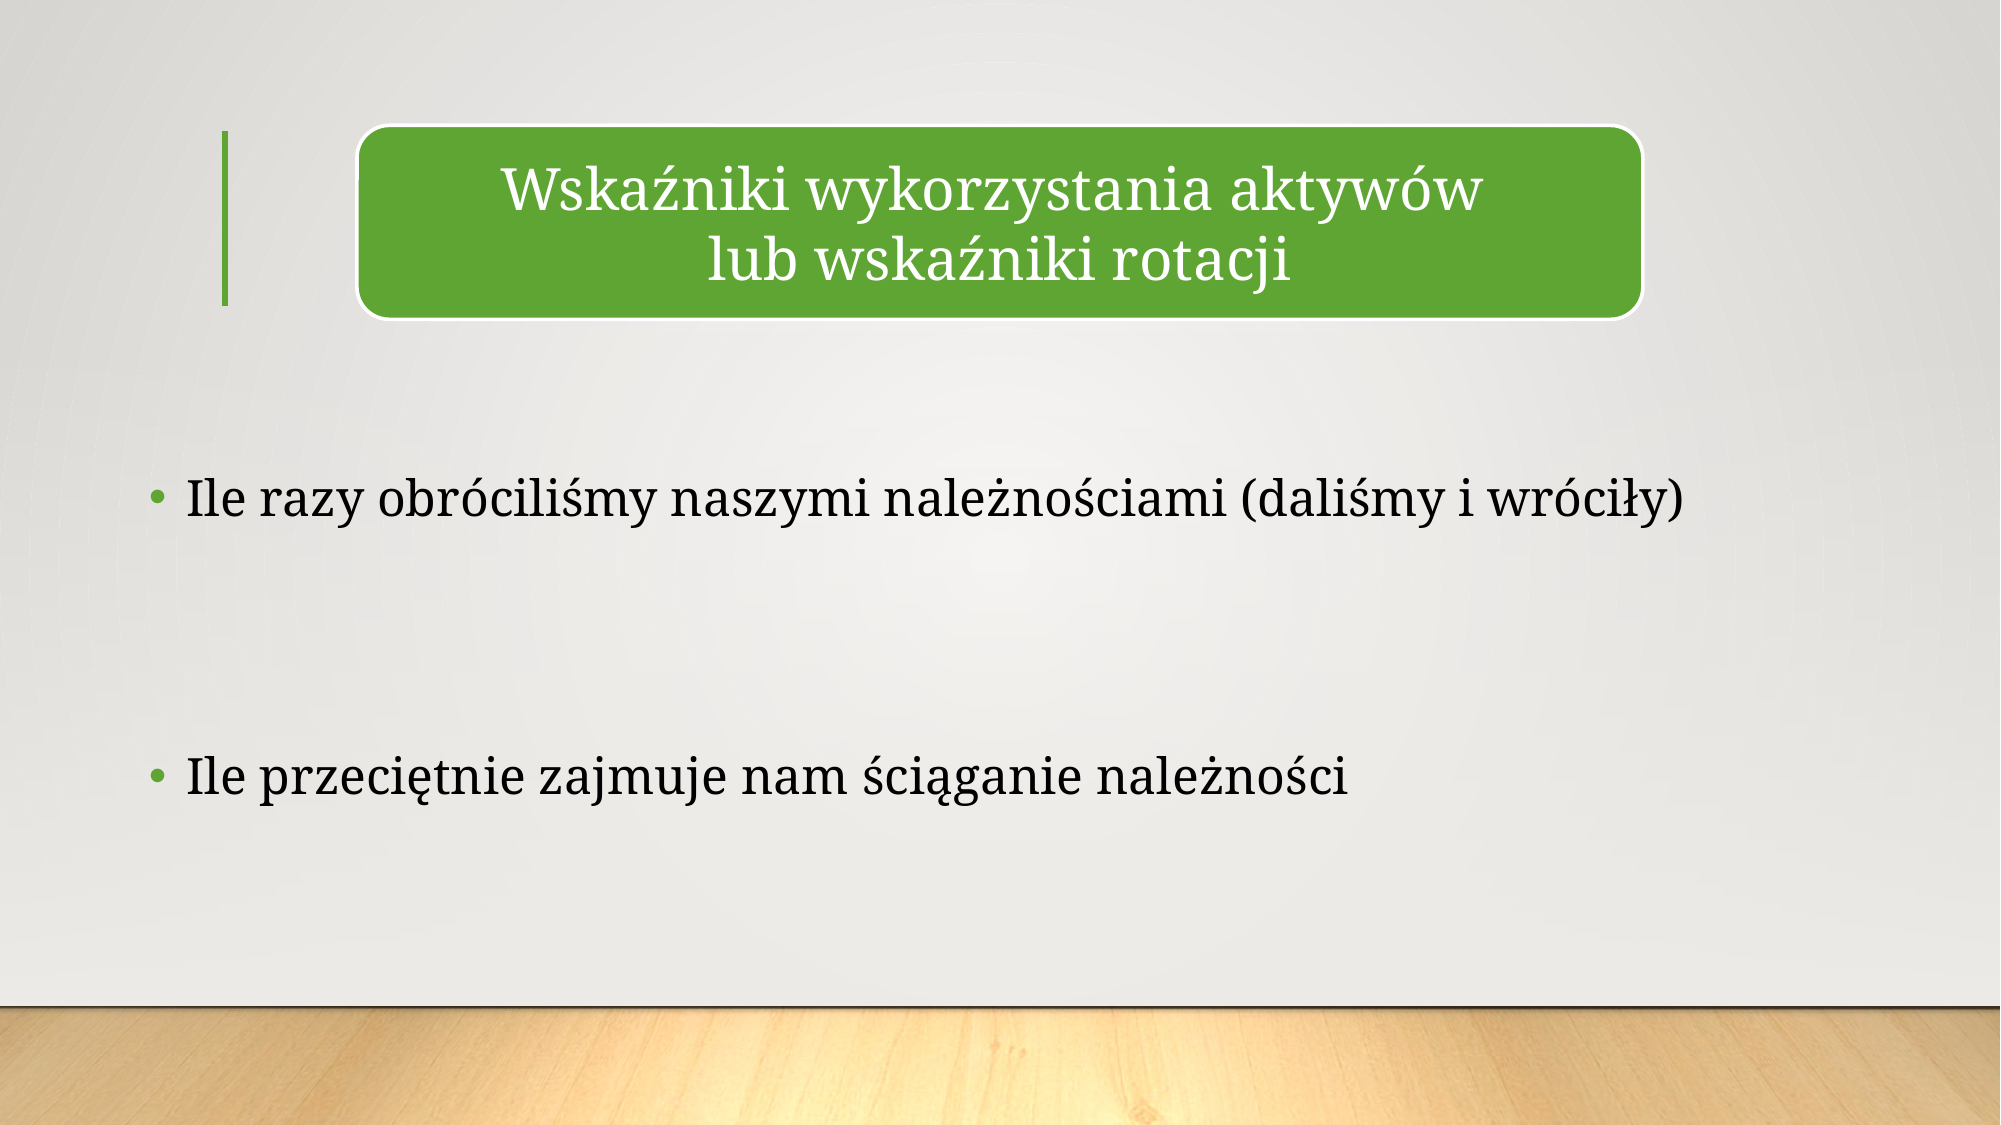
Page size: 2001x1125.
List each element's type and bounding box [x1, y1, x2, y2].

text_box [356, 125, 1644, 320]
picture [0, 1006, 2000, 1125]
